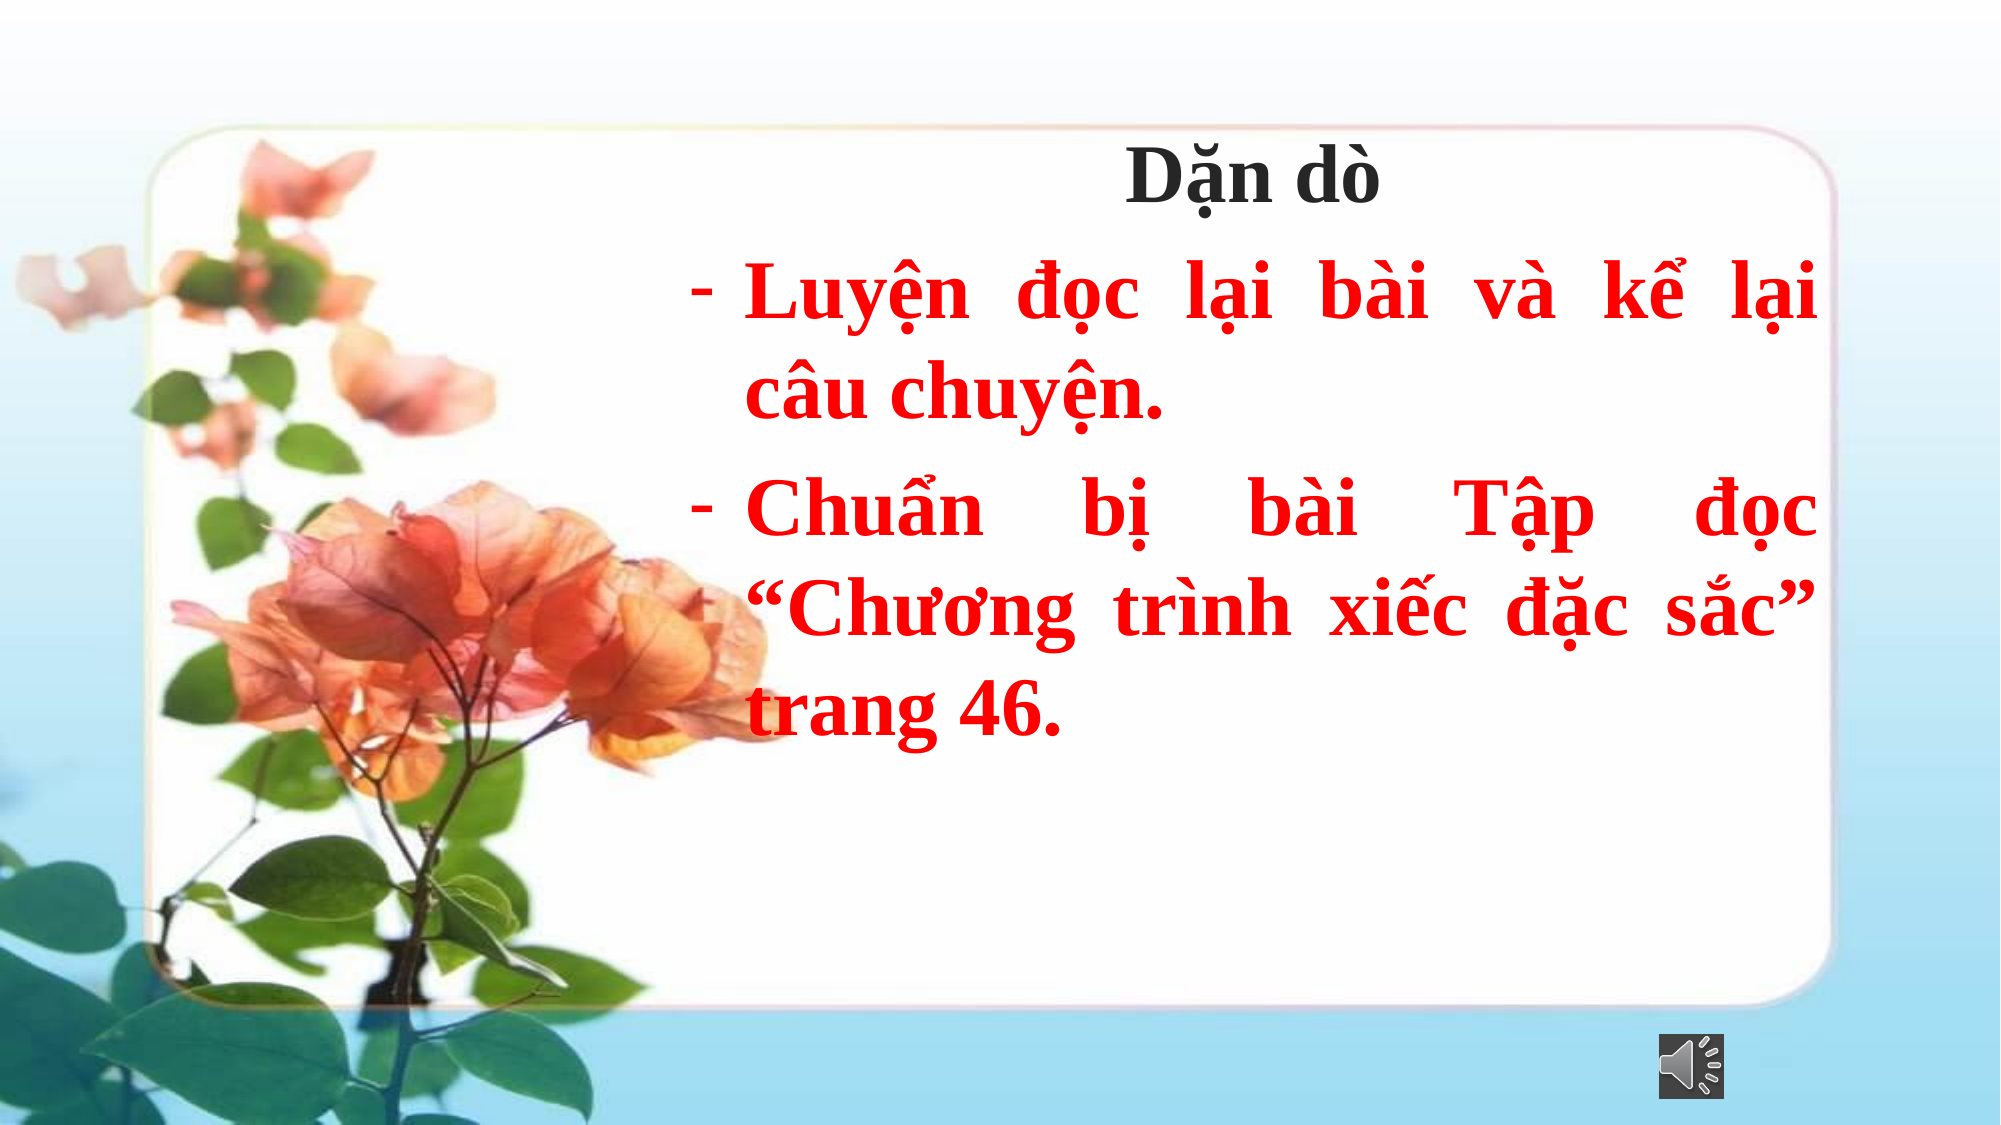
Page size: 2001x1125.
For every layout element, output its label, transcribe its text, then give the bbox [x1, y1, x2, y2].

list Dặn dò Luyện đọc lại bài và kể lại câu chuyện. Chuẩn bị bài Tập đọc “Chương trình xiếc đặc sắc” trang 46. [672, 111, 1835, 855]
picture [0, 0, 2001, 1125]
